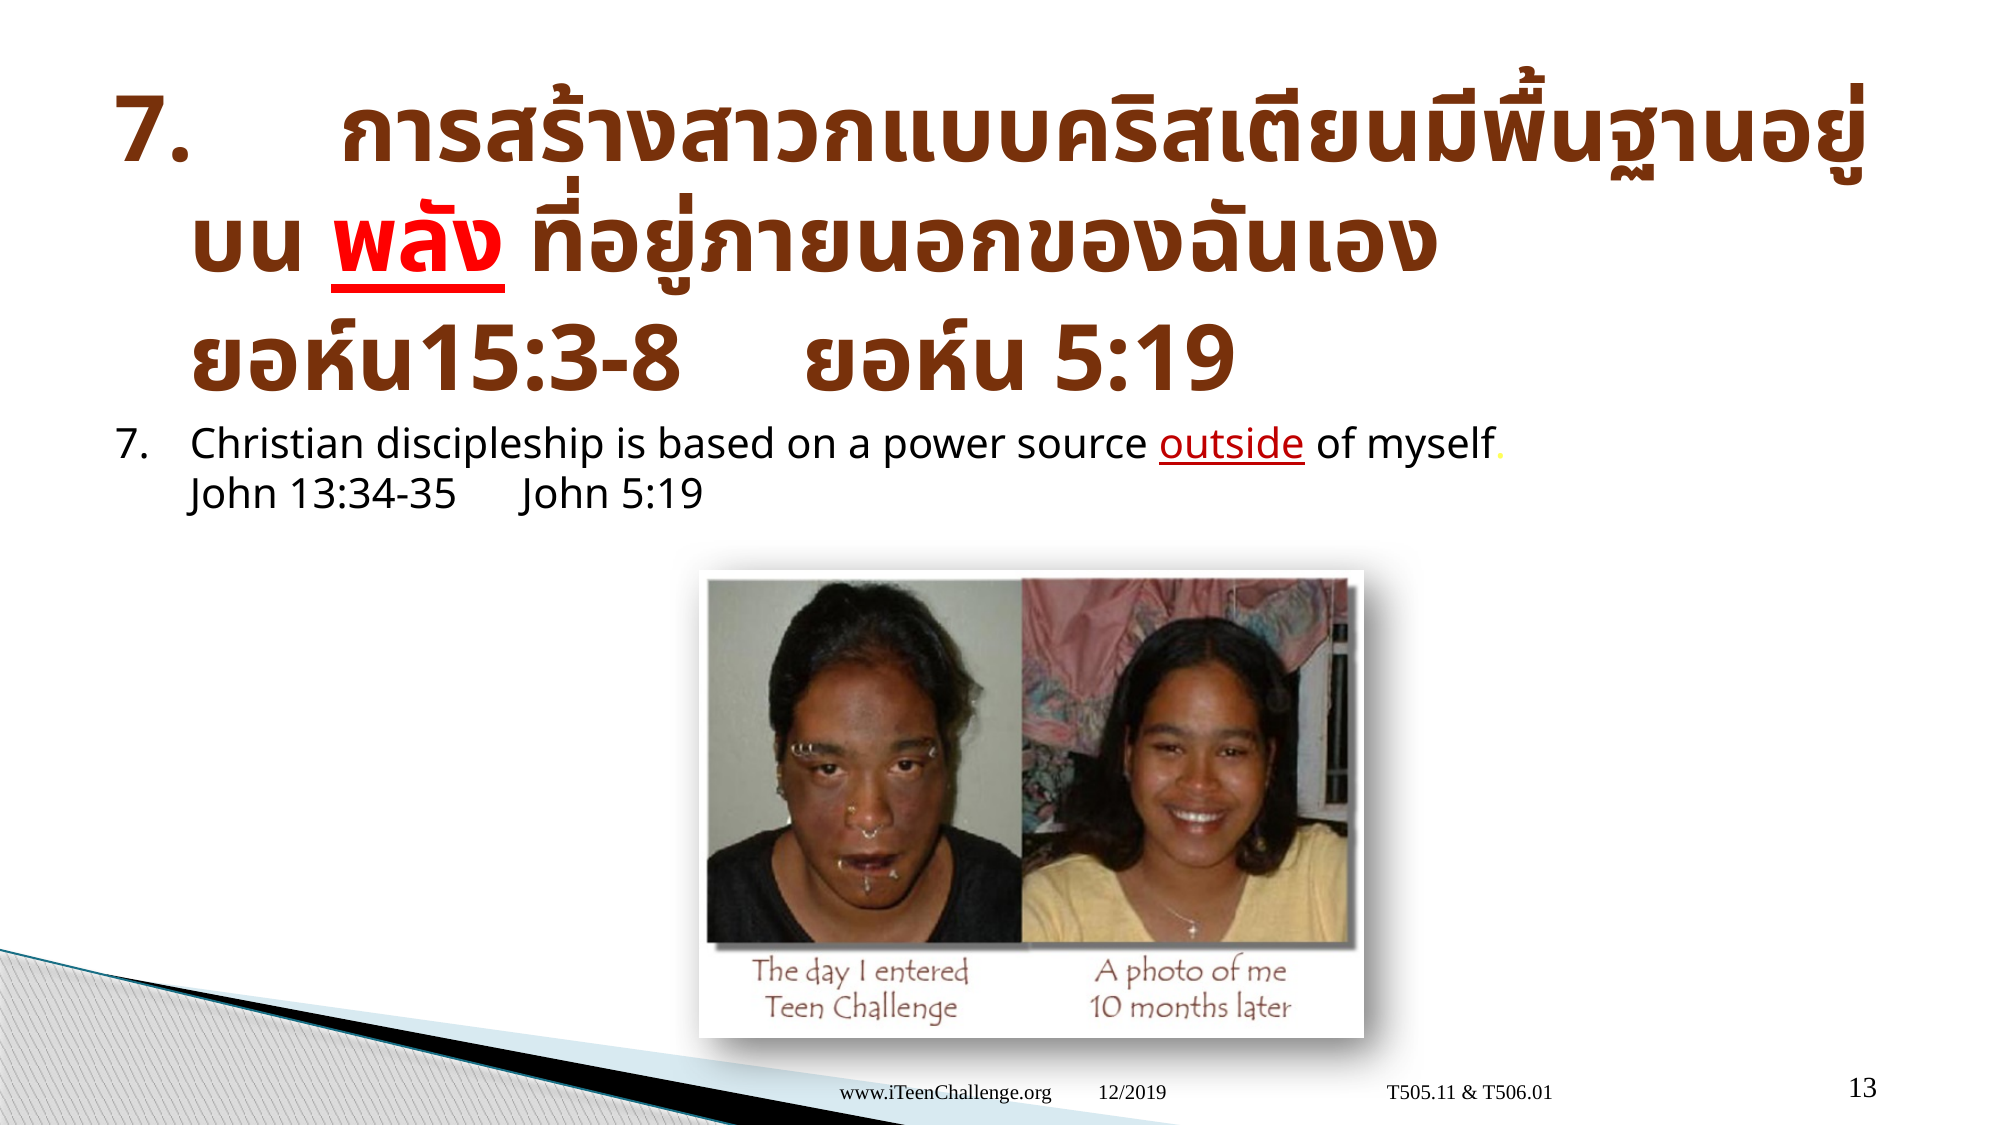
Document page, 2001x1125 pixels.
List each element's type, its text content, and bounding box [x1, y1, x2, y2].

footer www.iTeenChallenge.org [552, 1051, 1067, 1112]
picture [699, 570, 1364, 1038]
slide_number 13 [1833, 1050, 1972, 1112]
list 7. การสร้างสาวกแบบคริสเตียนมีพื้นฐานอยู่บน พลัง ที่อยู่ภายนอกของฉันเอง ยอห์น15:3-8 ยอห์น 5:19 7. Christian discipleship is based on a power source outside of myself. John 13:34-35 John 5:19 [99, 62, 1913, 675]
slide_number 12/2019 T505.11 & T506.01 [1083, 1050, 1817, 1112]
